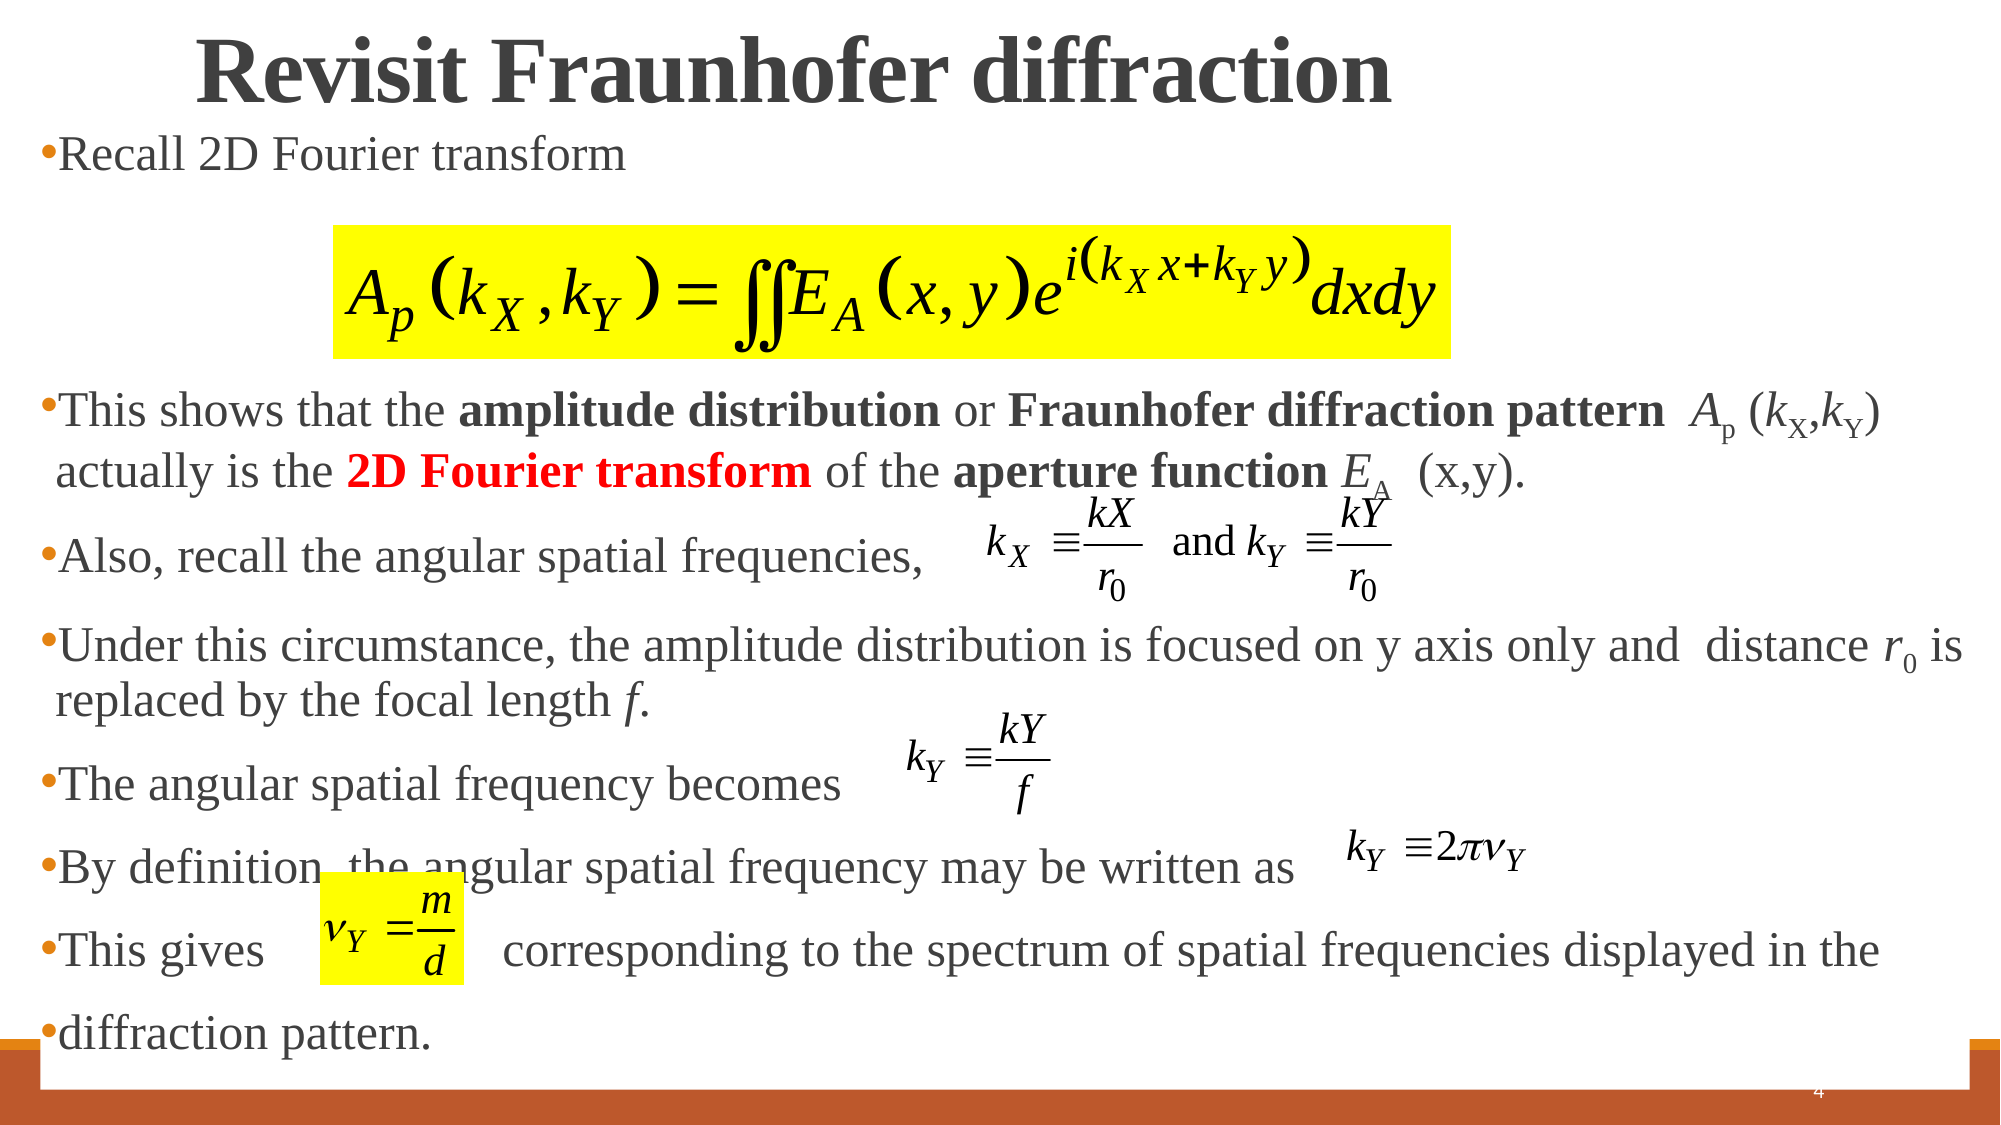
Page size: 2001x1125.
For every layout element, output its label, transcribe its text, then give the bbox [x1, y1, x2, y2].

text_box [898, 700, 1062, 823]
title Revisit Fraunhofer diffraction [180, 17, 1830, 120]
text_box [332, 224, 1452, 360]
slide_number 4 [1624, 1059, 1840, 1120]
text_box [319, 871, 464, 986]
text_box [1338, 815, 1535, 883]
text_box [978, 485, 1403, 612]
list Recall 2D Fourier transform This shows that the amplitude distribution or Fraunhofer diffraction pattern Ap (kX,kY) actually is the 2D Fourier transform of the aperture function EA (x,y). Also, recall the angular spatial frequencies, Under this circumstance, the amplitude distribution is focused on y axis only and distance r0 is replaced by the focal length f. The angular spatial frequency becomes By definition, the angular spatial frequency may be written as This gives corresponding to the spectrum of spatial frequencies displayed in the diffraction pattern. [40, 120, 1970, 1090]
